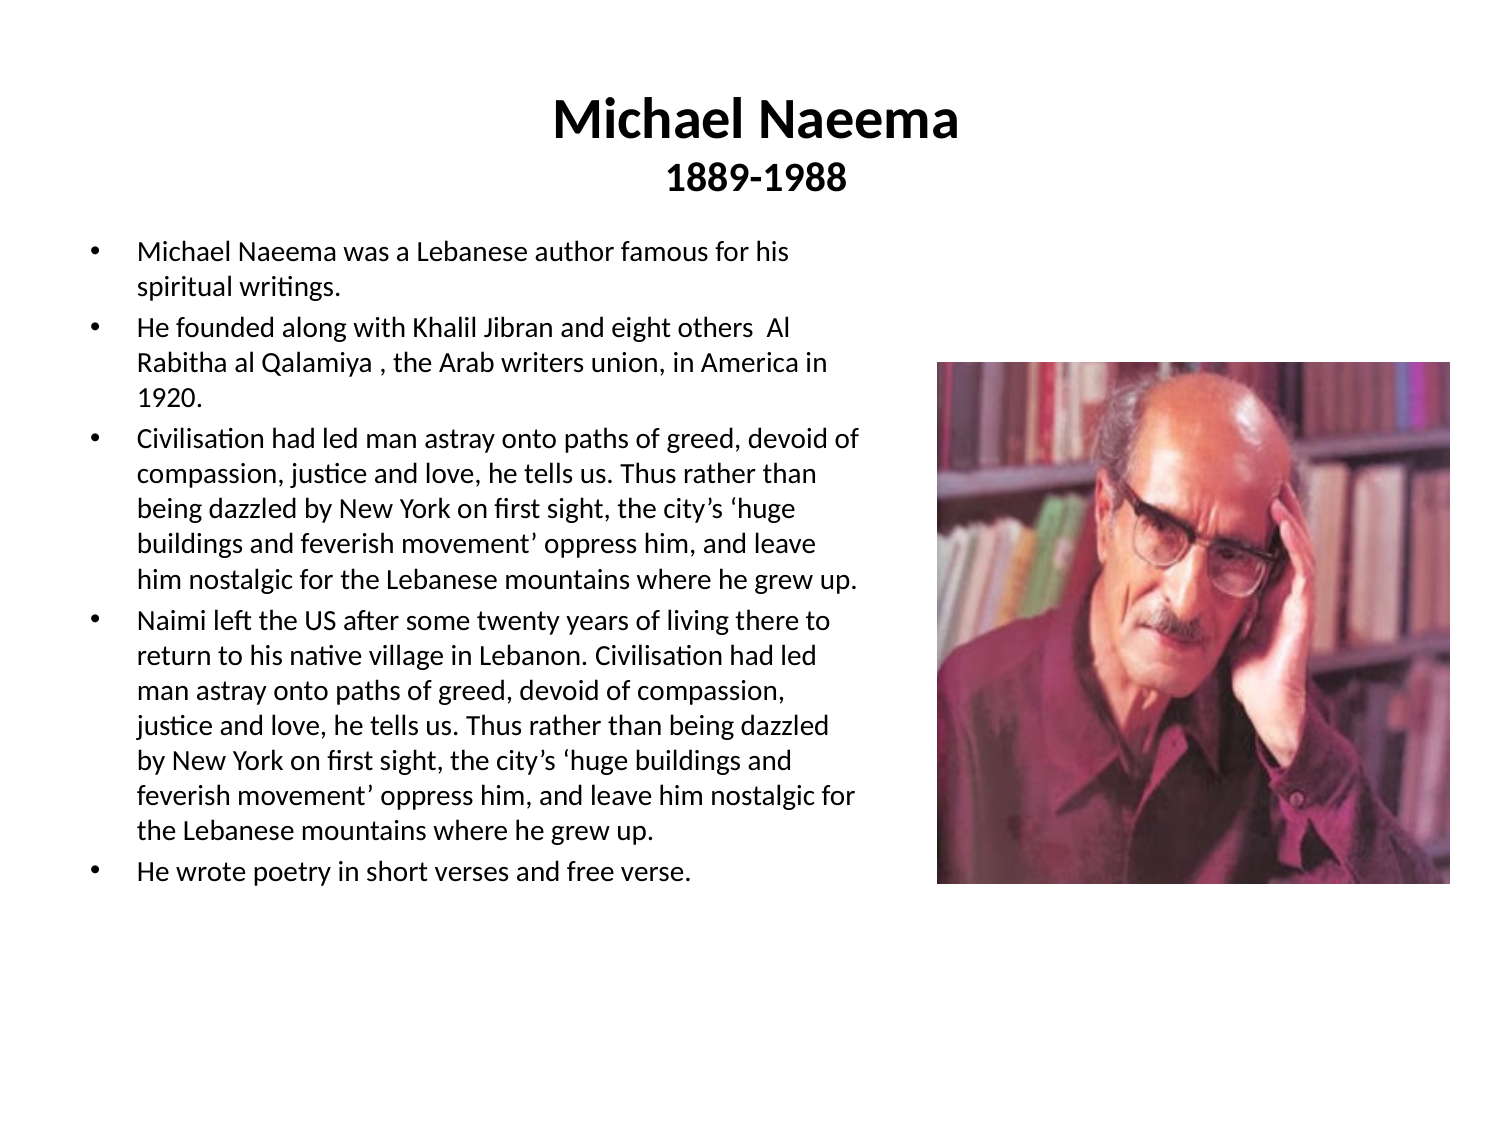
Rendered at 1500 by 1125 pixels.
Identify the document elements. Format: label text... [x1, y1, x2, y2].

title Michael Naeema 1889-1988 [75, 44, 1438, 236]
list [937, 362, 1451, 884]
list Michael Naeema was a Lebanese author famous for his spiritual writings. He founded along with Khalil Jibran and eight others Al Rabitha al Qalamiya , the Arab writers union, in America in 1920. Civilisation had led man astray onto paths of greed, devoid of compassion, justice and love, he tells us. Thus rather than being dazzled by New York on first sight, the city’s ‘huge buildings and feverish movement’ oppress him, and leave him nostalgic for the Lebanese mountains where he grew up. Naimi left the US after some twenty years of living there to return to his native village in Lebanon. Civilisation had led man astray onto paths of greed, devoid of compassion, justice and love, he tells us. Thus rather than being dazzled by New York on first sight, the city’s ‘huge buildings and feverish movement’ oppress him, and leave him nostalgic for the Lebanese mountains where he grew up. He wrote poetry in short verses and free verse. [75, 224, 875, 1005]
